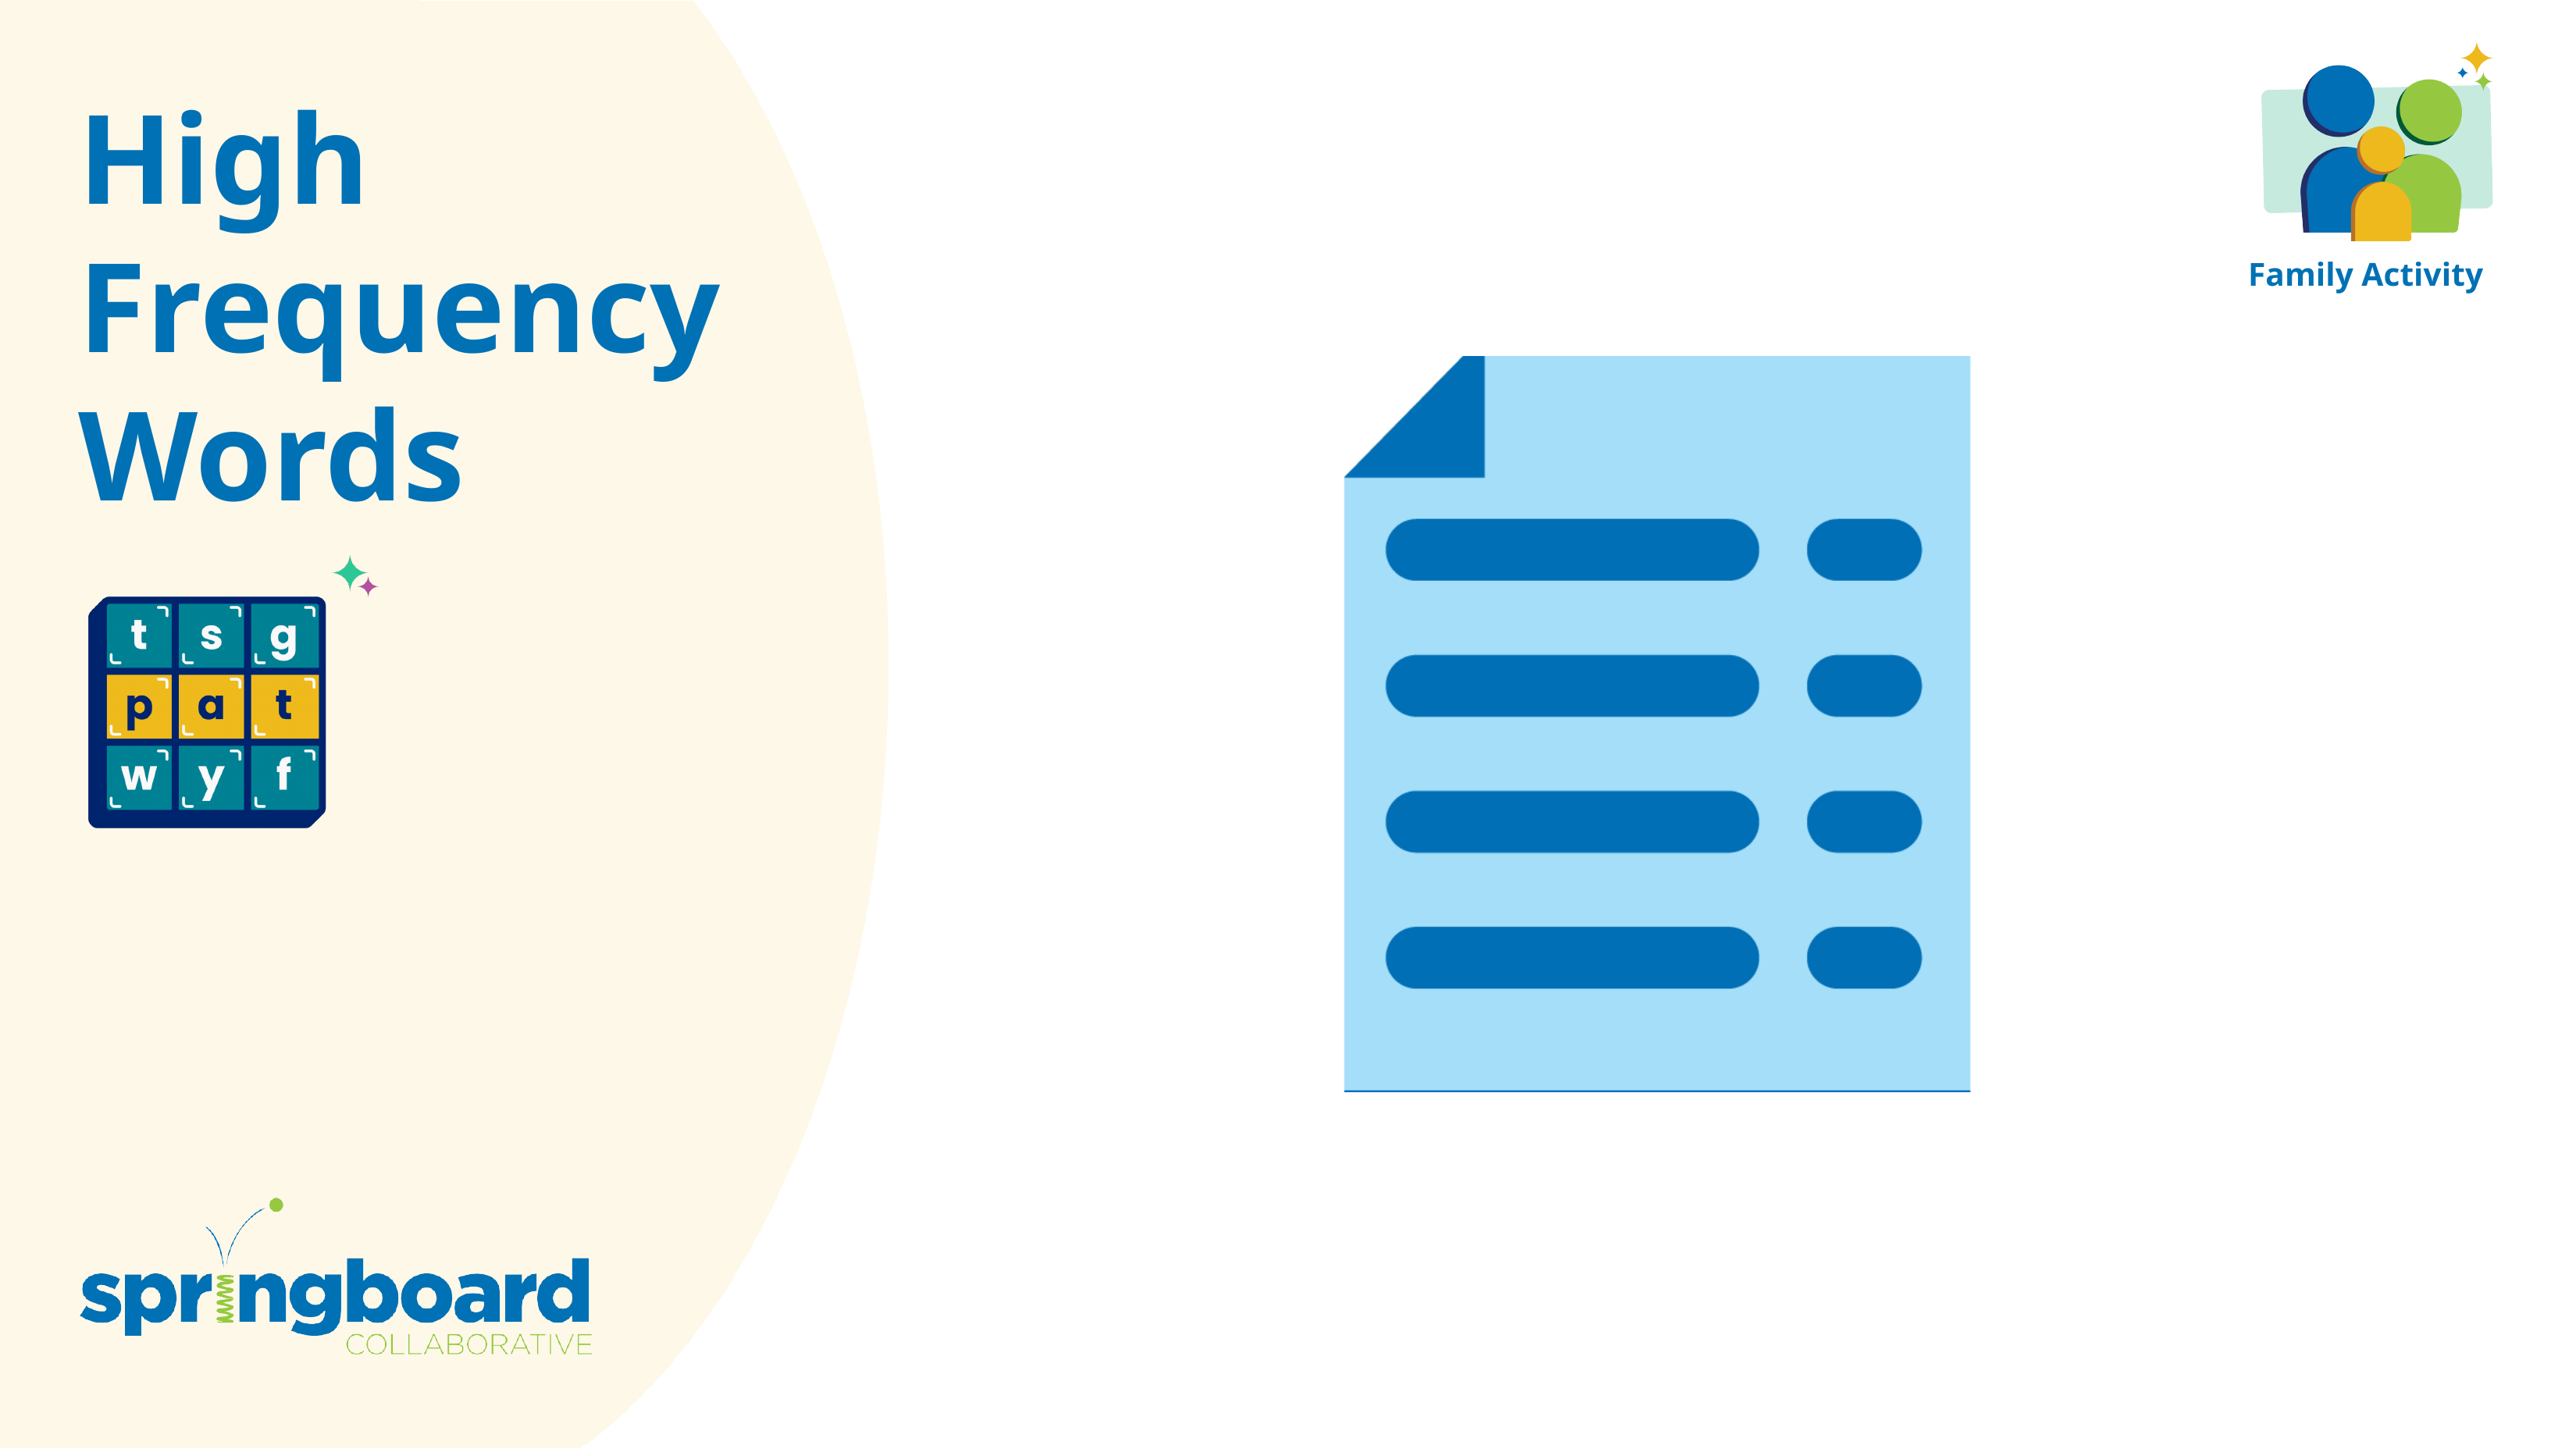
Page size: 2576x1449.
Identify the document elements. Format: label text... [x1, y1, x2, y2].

picture [80, 1198, 592, 1355]
picture [1344, 356, 1971, 1092]
picture [87, 554, 379, 828]
list High Frequency Words [78, 80, 814, 500]
picture [2261, 40, 2496, 241]
text_box Family Activity [2246, 251, 2510, 293]
